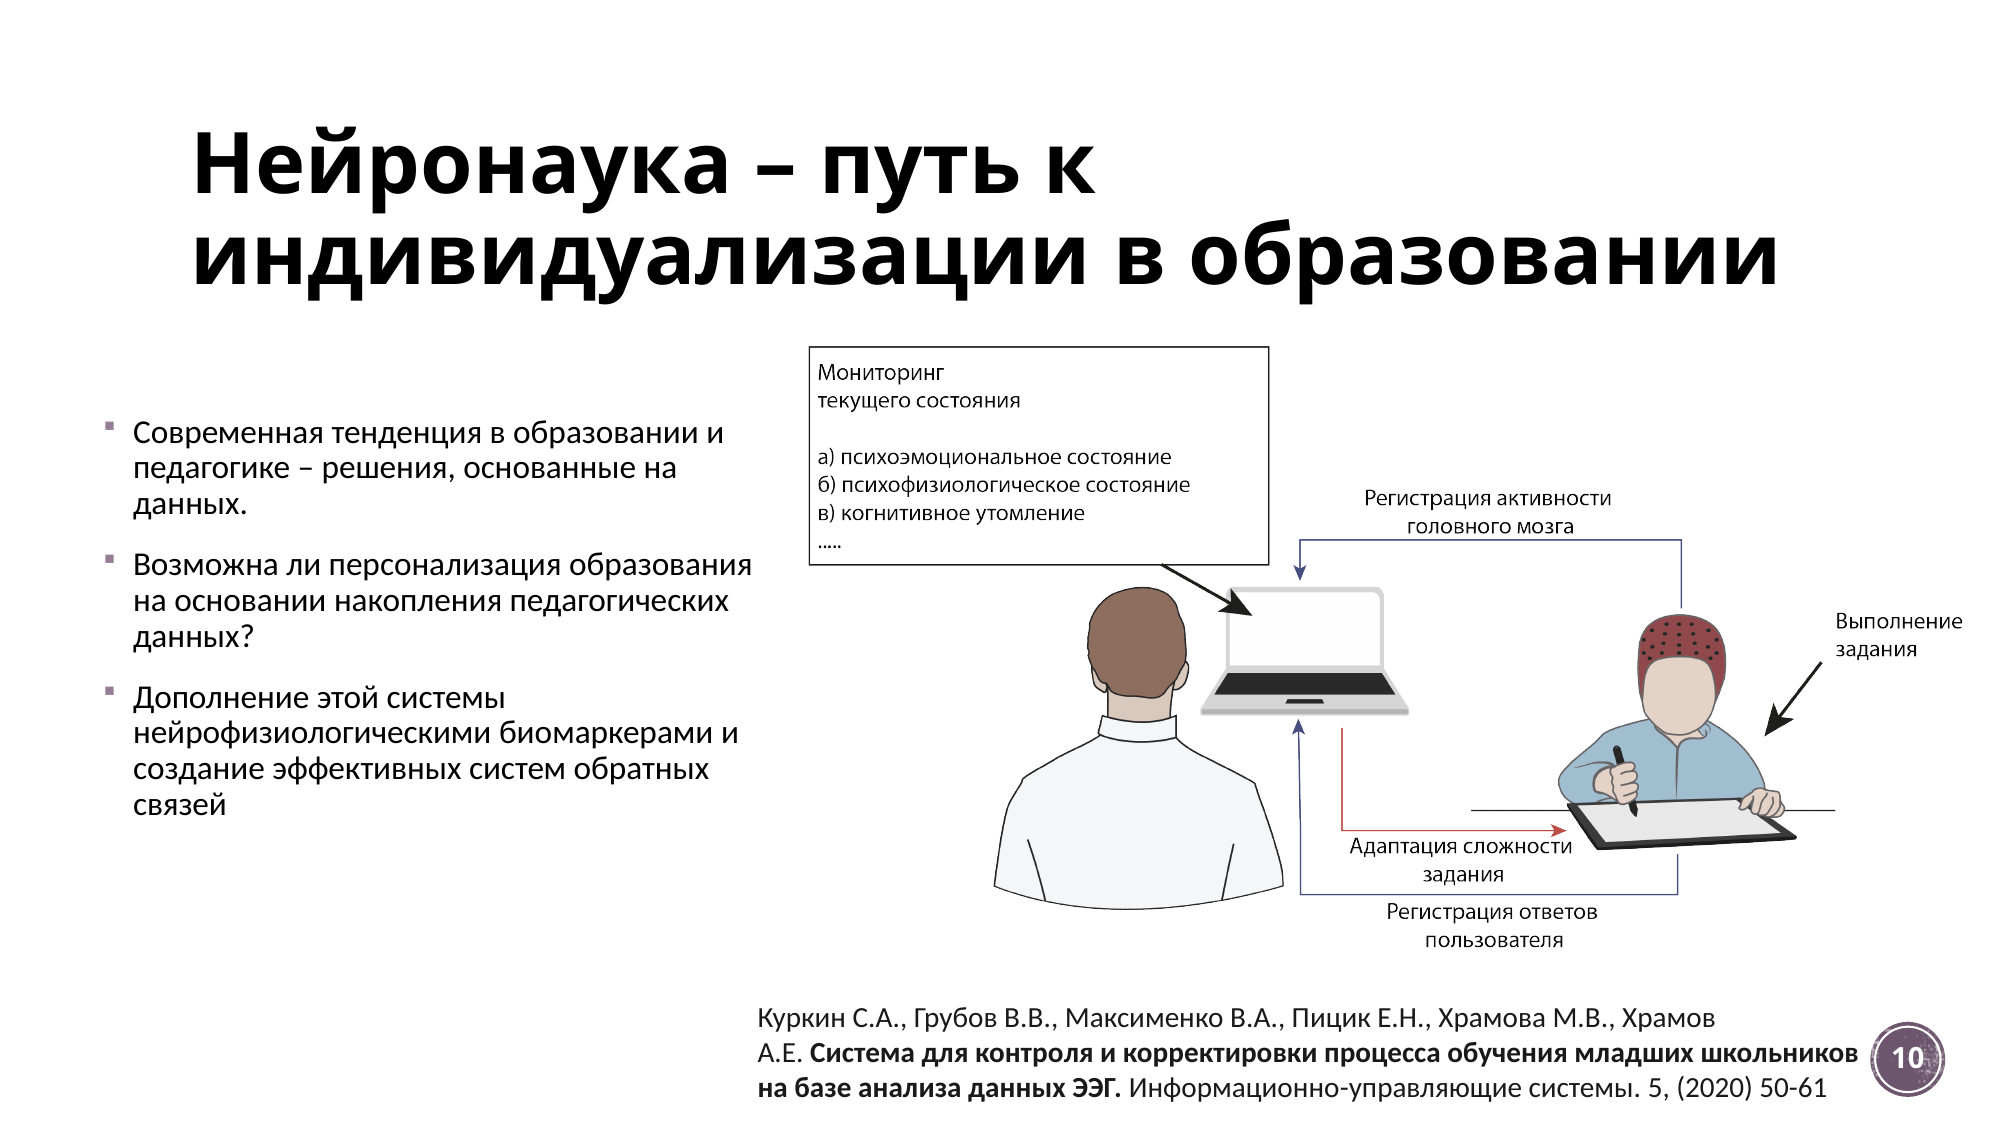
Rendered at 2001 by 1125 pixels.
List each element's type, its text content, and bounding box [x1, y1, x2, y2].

slide_number 10 [1881, 1028, 1961, 1089]
title Нейронаука – путь к индивидуализации в образовании [175, 79, 1826, 344]
picture [808, 346, 1968, 953]
list Современная тенденция в образовании и педагогике – решения, основанные на данных. Возможна ли персонализация образования на основании накопления педагогических данных? Дополнение этой системы нейрофизиологическими биомаркерами и создание эффективных систем обратных связей [88, 406, 798, 1013]
text_box Куркин С.А., Грубов В.В., Максименко В.А., Пицик Е.Н., Храмова М.В., Храмов А.Е. Система для контроля и корректировки процесса обучения младших школьников на базе анализа данных ЭЭГ. Информационно-управляющие системы. 5, (2020) 50-61 [742, 990, 1881, 1111]
